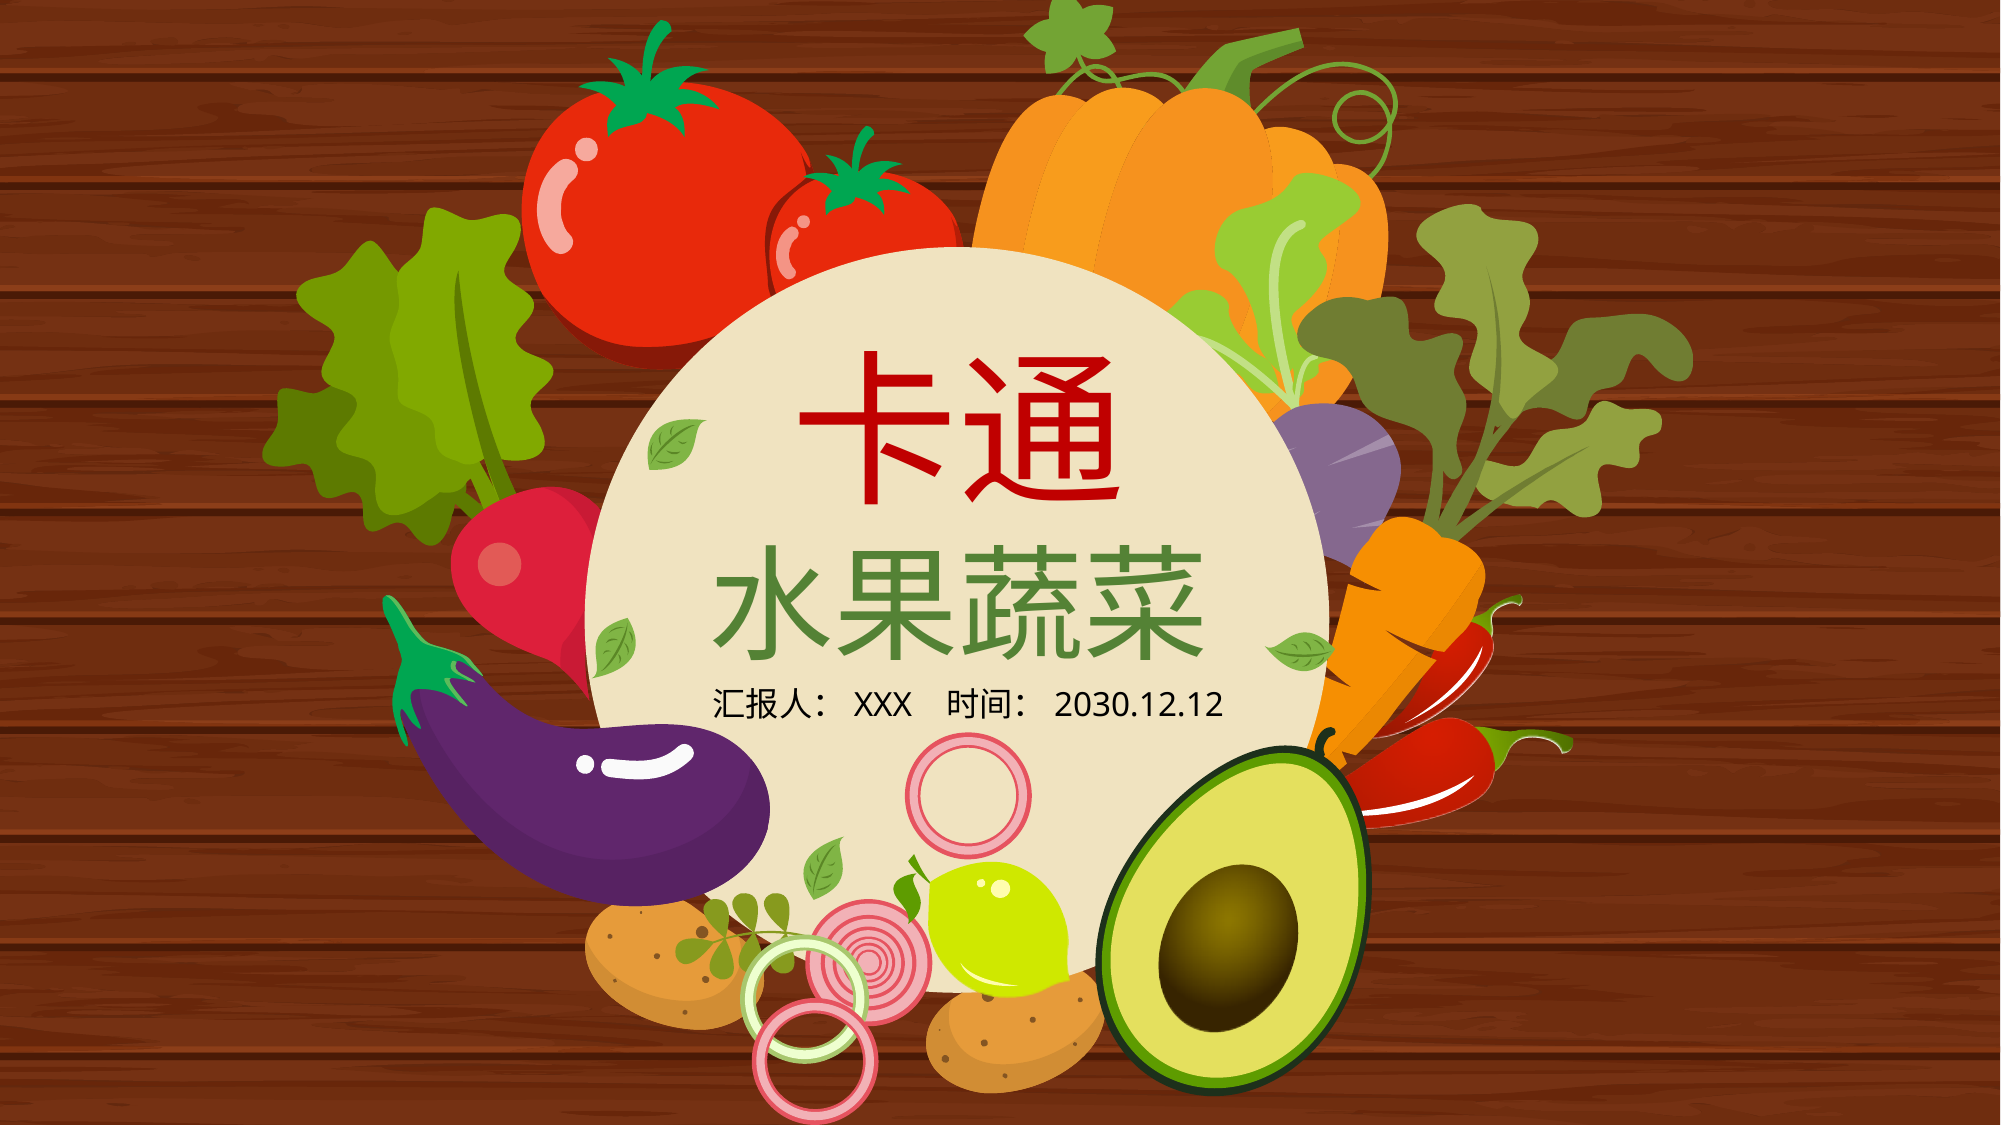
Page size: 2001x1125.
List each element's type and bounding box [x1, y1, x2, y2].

picture [262, 0, 1693, 1125]
